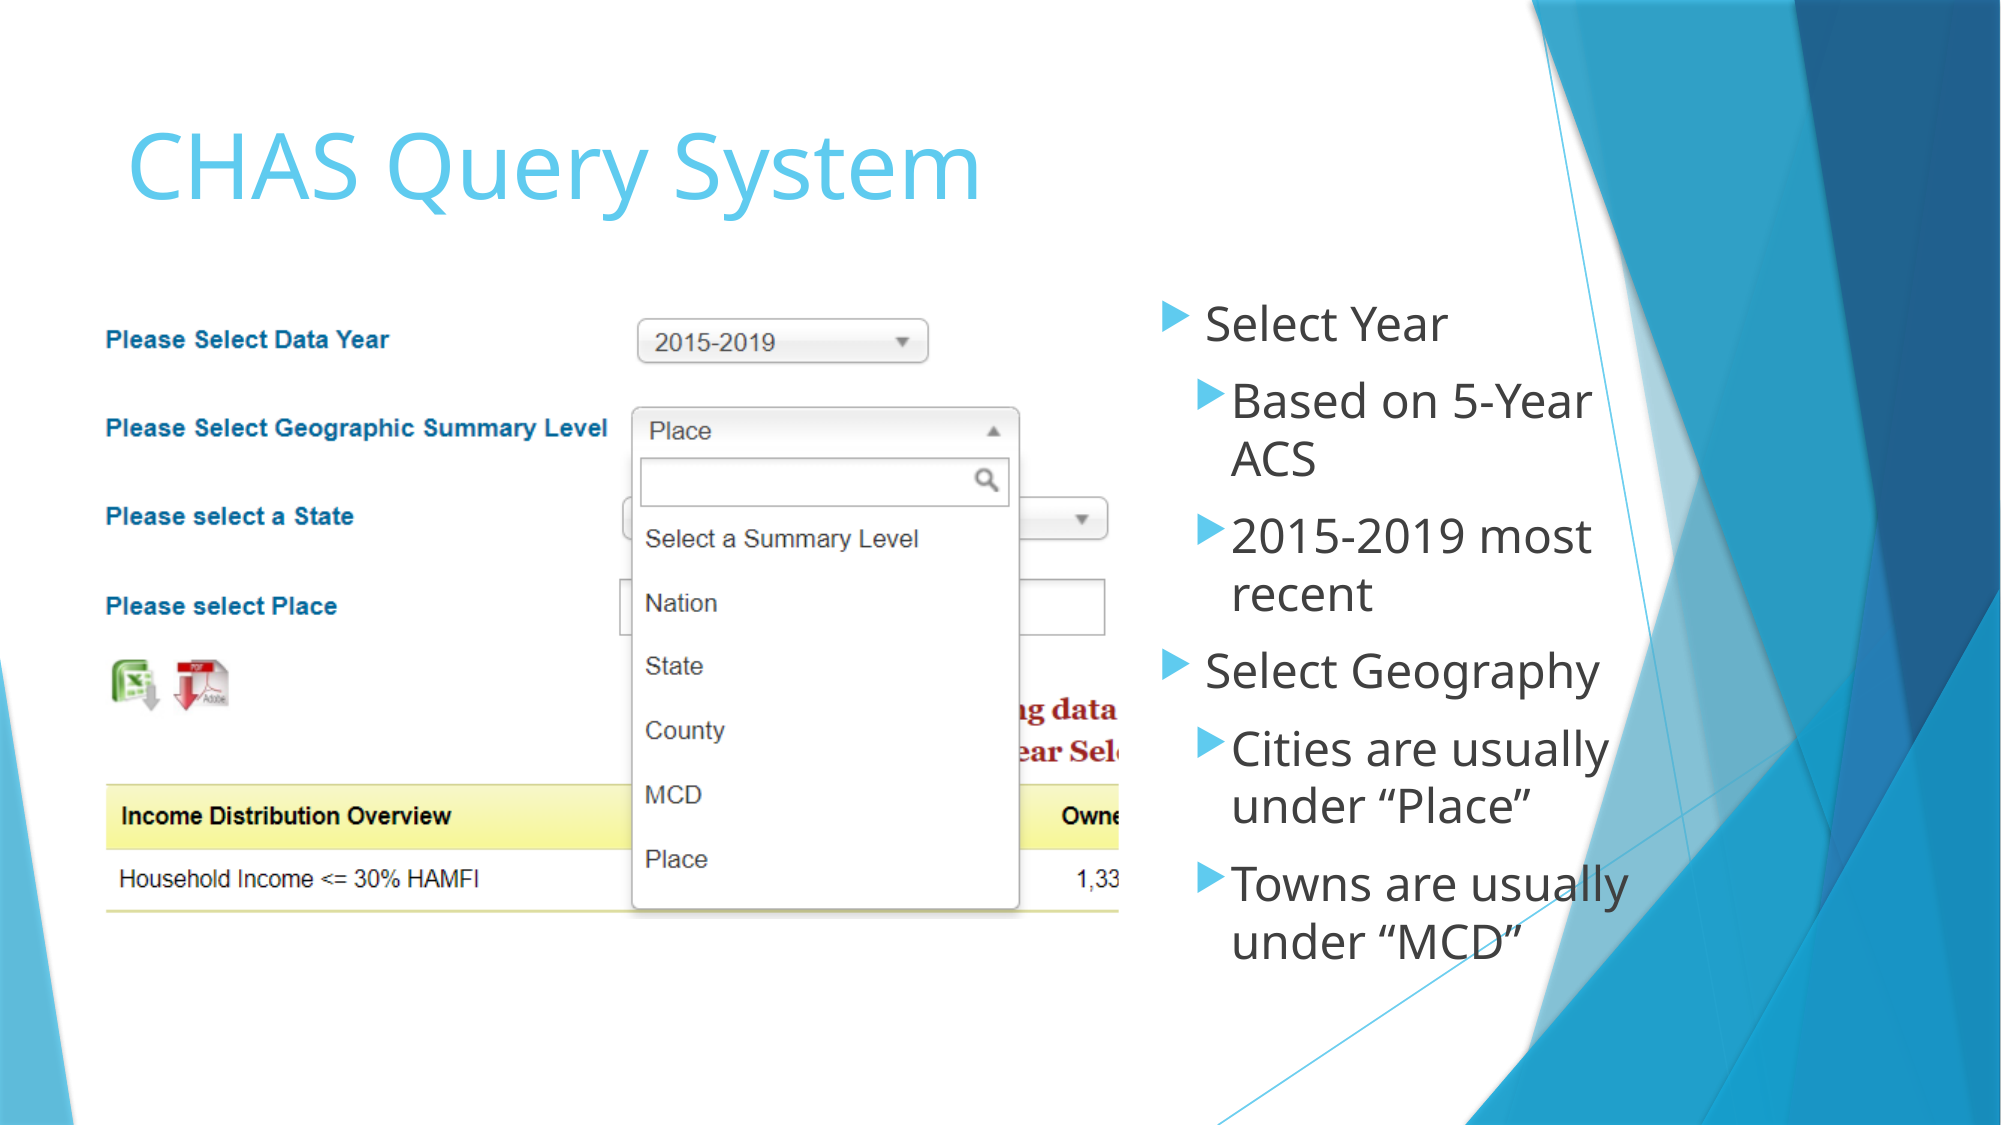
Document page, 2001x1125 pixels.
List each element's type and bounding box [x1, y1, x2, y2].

picture [59, 264, 1120, 978]
text_box [0, 0, 2000, 1125]
